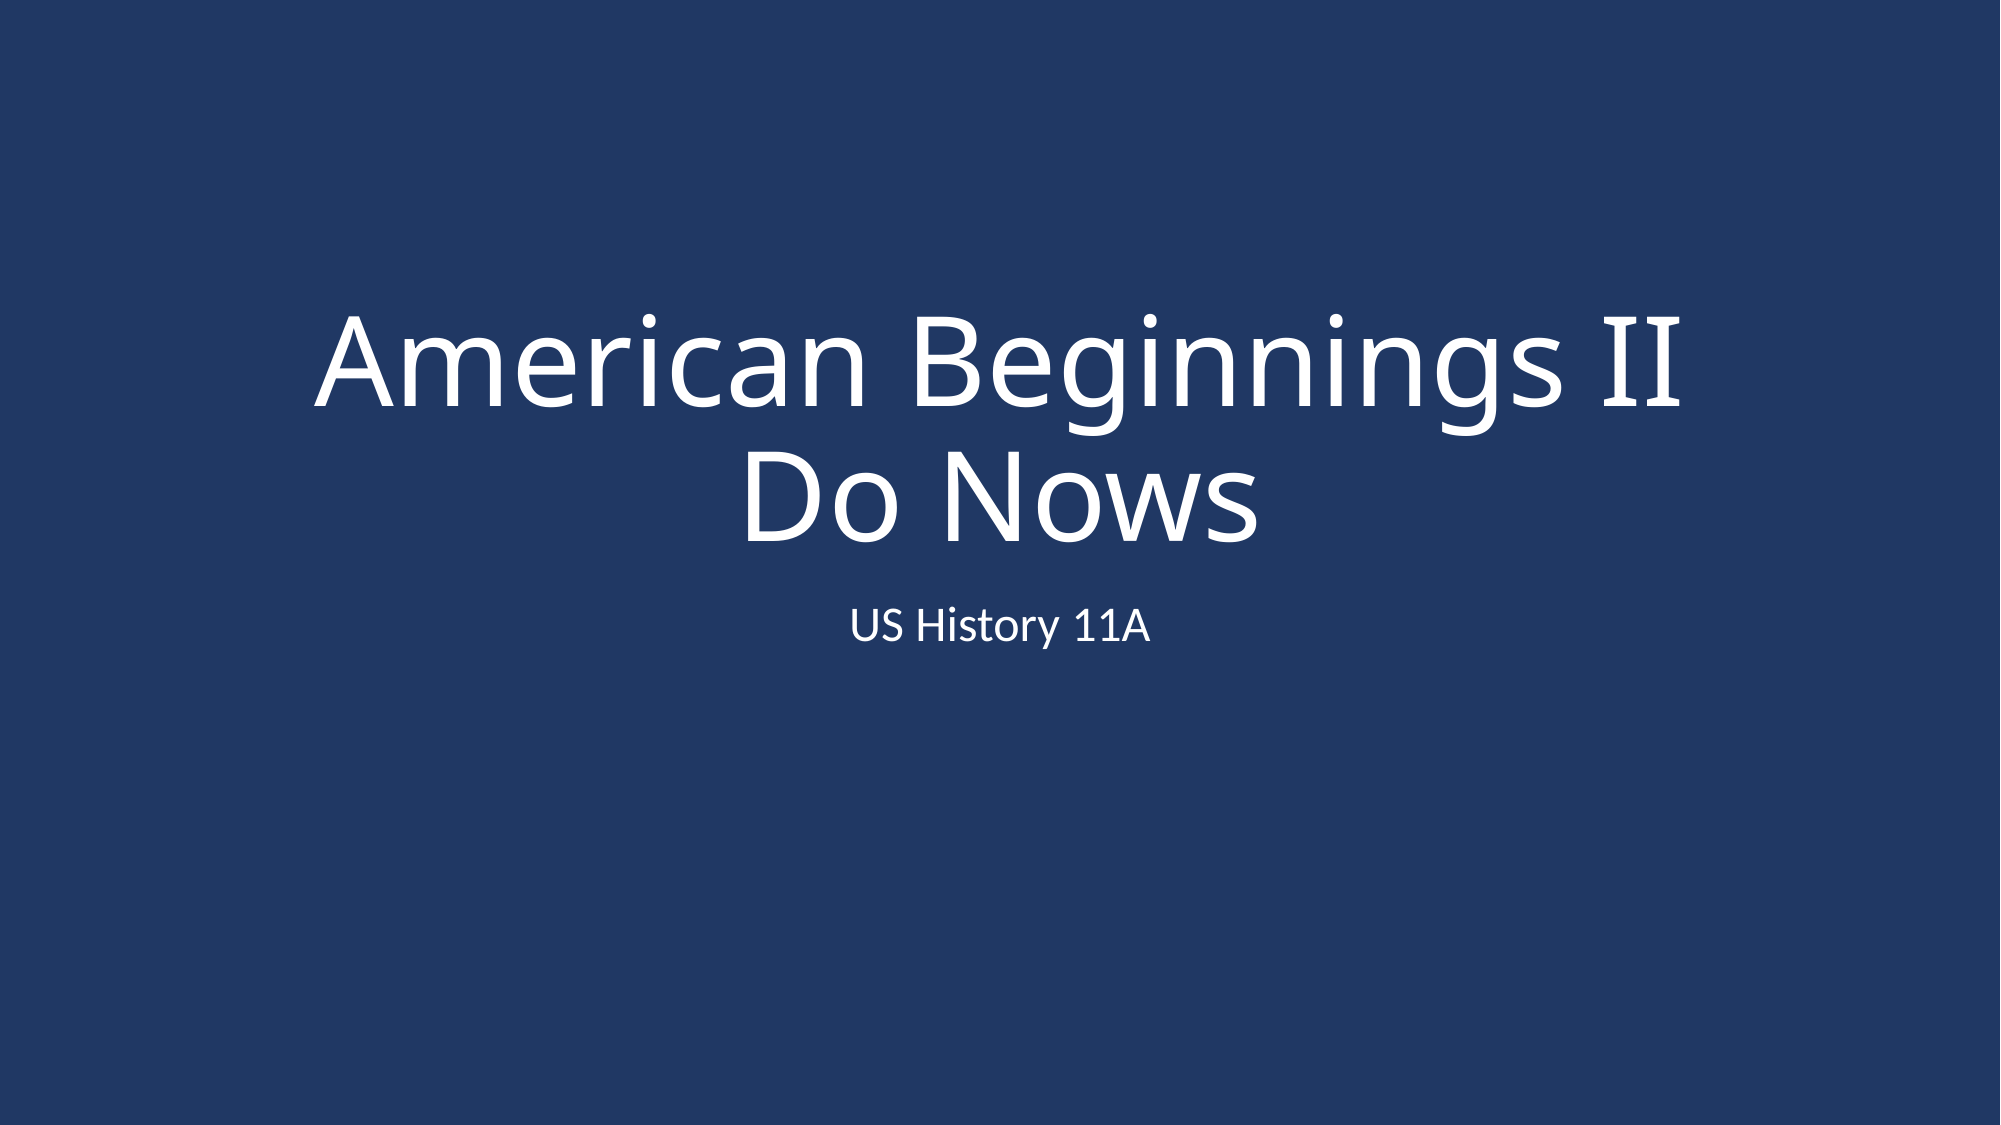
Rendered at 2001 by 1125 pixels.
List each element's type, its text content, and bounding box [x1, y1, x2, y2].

subtitle US History 11A [249, 590, 1750, 863]
title American Beginnings II Do Nows [249, 184, 1750, 576]
